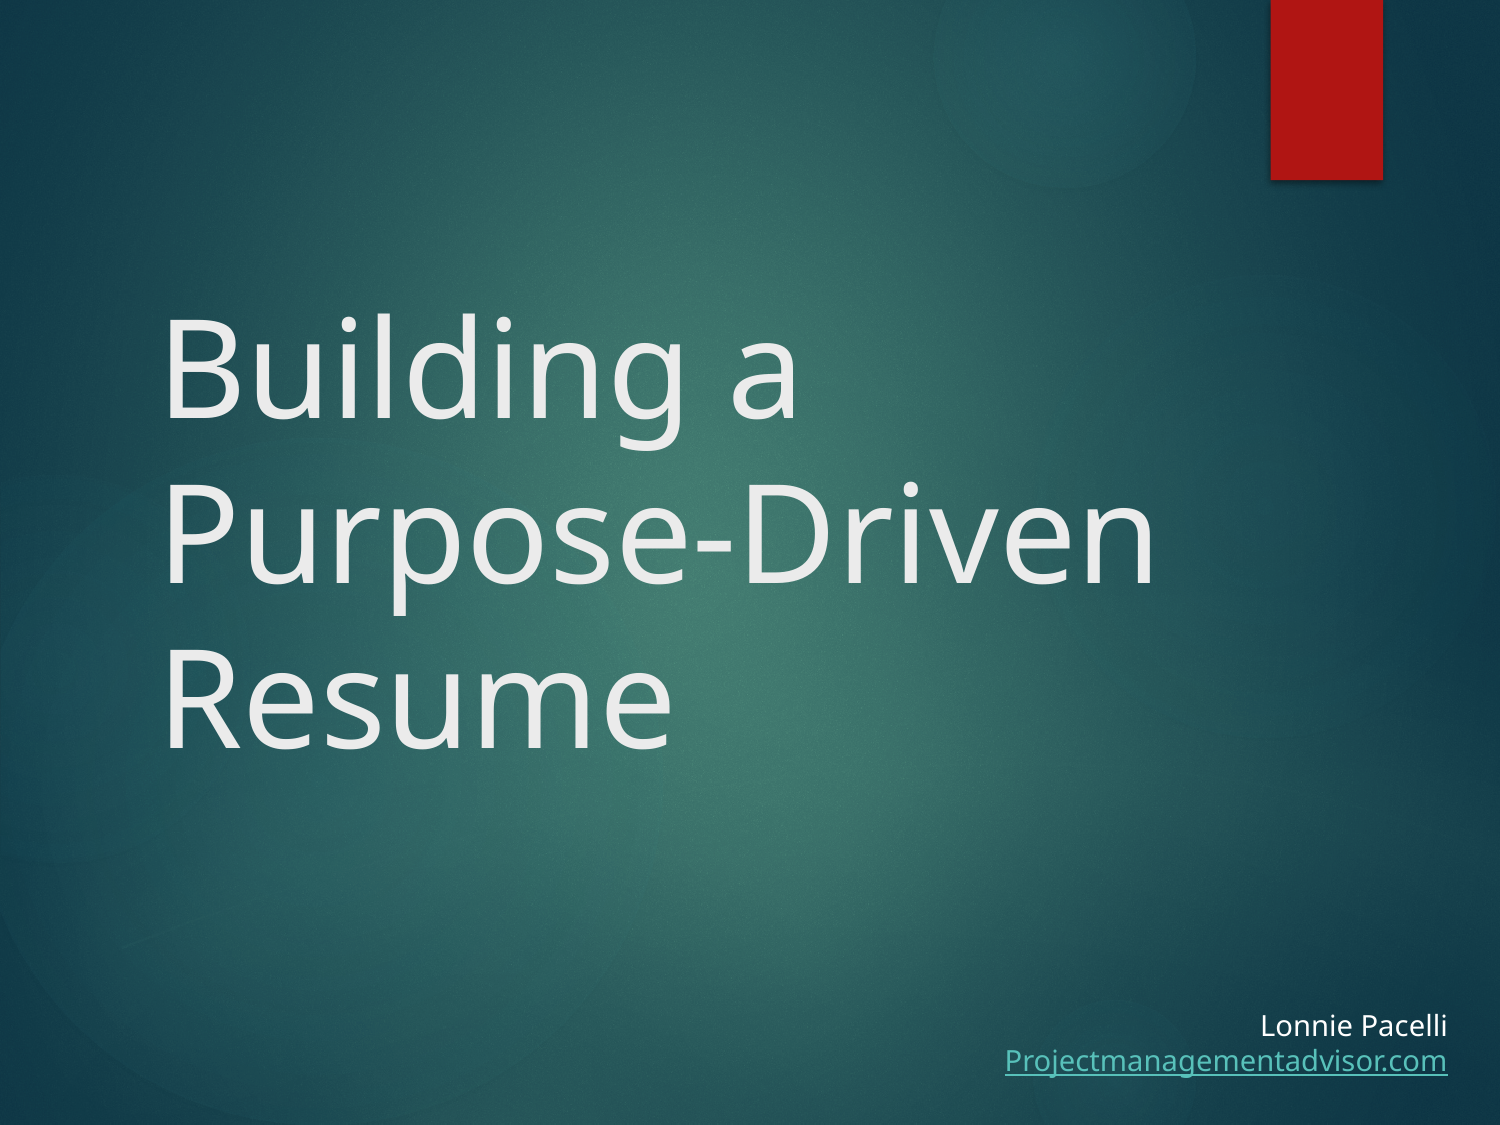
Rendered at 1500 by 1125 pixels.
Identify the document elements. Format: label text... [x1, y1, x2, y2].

title Building a Purpose-Driven Resume [142, 237, 1229, 784]
text_box Lonnie Pacelli Projectmanagementadvisor.com [989, 999, 1463, 1090]
